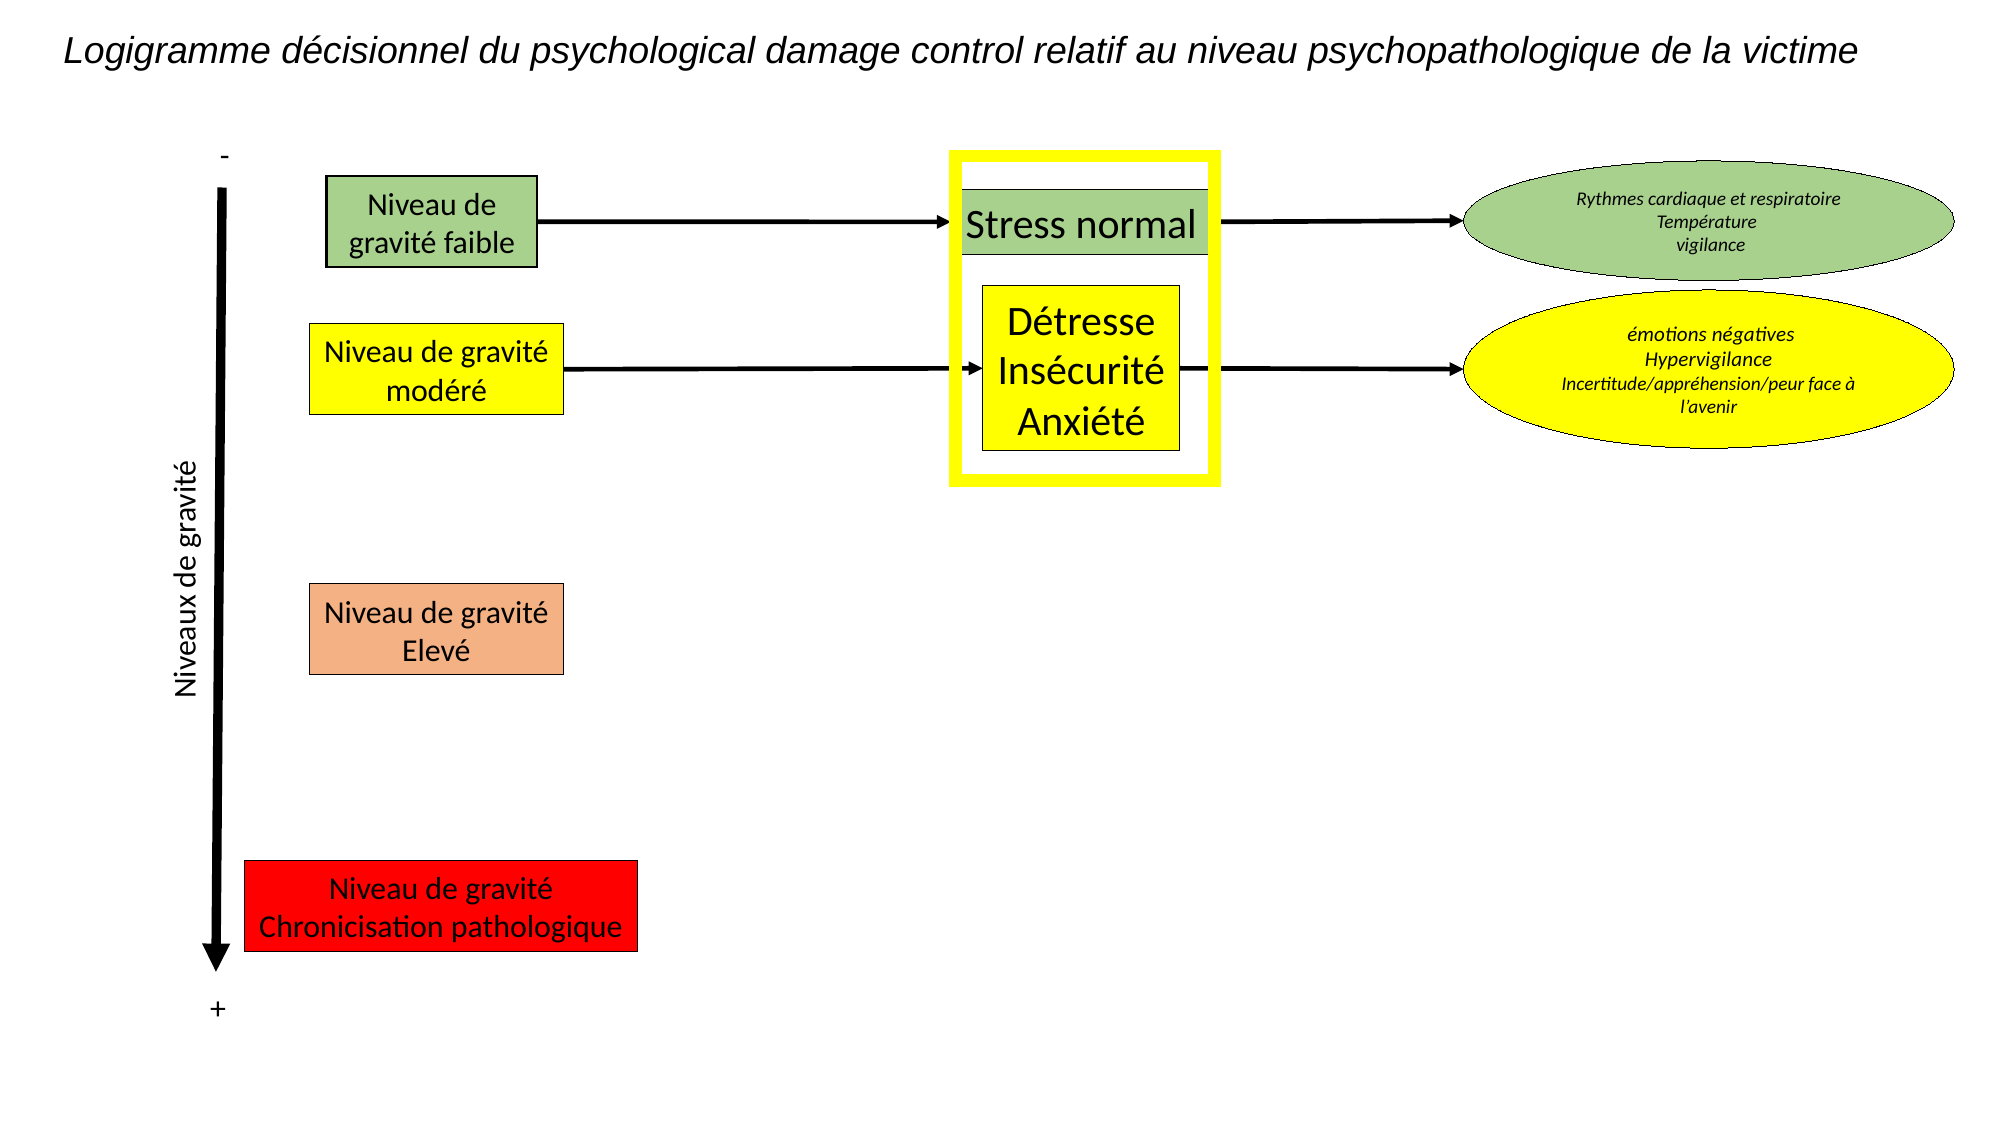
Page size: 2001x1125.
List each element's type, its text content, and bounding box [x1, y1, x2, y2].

text_box Stress normal [950, 189, 954, 255]
text_box - [205, 127, 245, 181]
text_box + [195, 980, 242, 1034]
text_box Niveau de gravité modéré [309, 323, 564, 415]
text_box Niveau de gravité faible [325, 175, 538, 268]
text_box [215, 187, 223, 972]
text_box Niveau de gravité Elevé [309, 583, 564, 675]
text_box Niveau de gravité Chronicisation pathologique [244, 860, 638, 952]
text_box [954, 155, 1216, 482]
text_box Niveaux de gravité [156, 445, 210, 714]
text_box Logigramme décisionnel du psychological damage control relatif au niveau psychopathologique de la victime [48, 15, 1916, 79]
